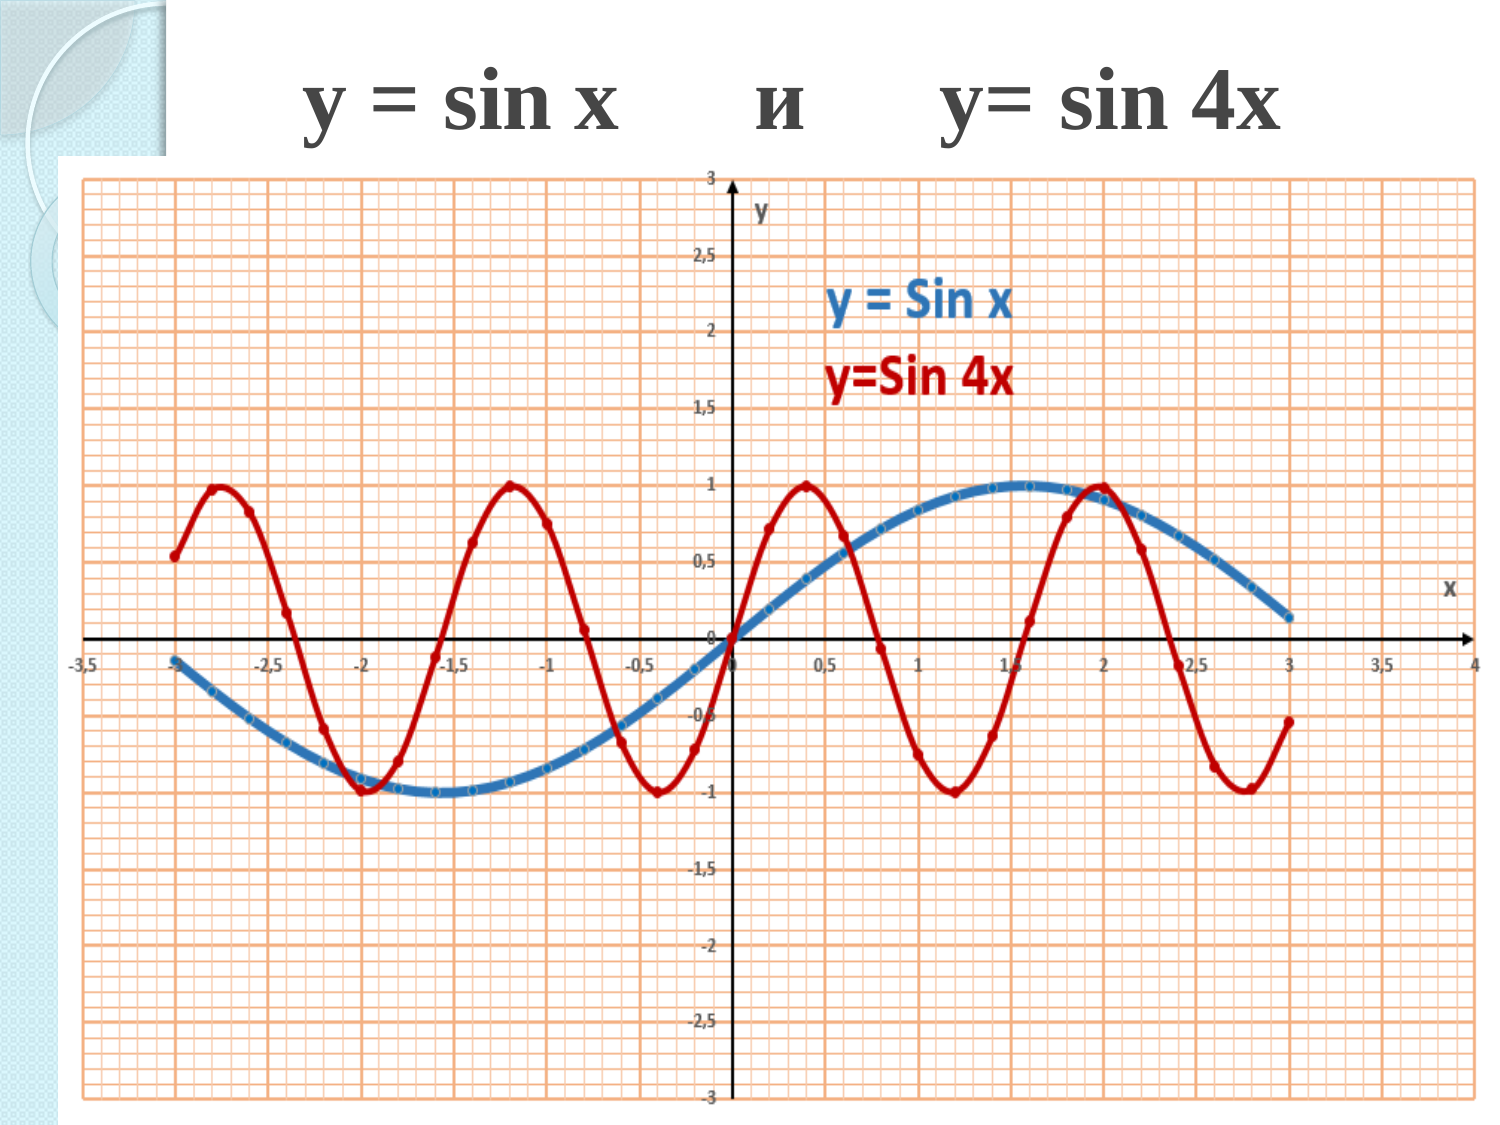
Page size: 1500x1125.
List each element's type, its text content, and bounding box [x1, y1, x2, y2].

title у = sin x и у= sin 4x [199, 0, 1430, 152]
picture [58, 156, 1500, 1125]
